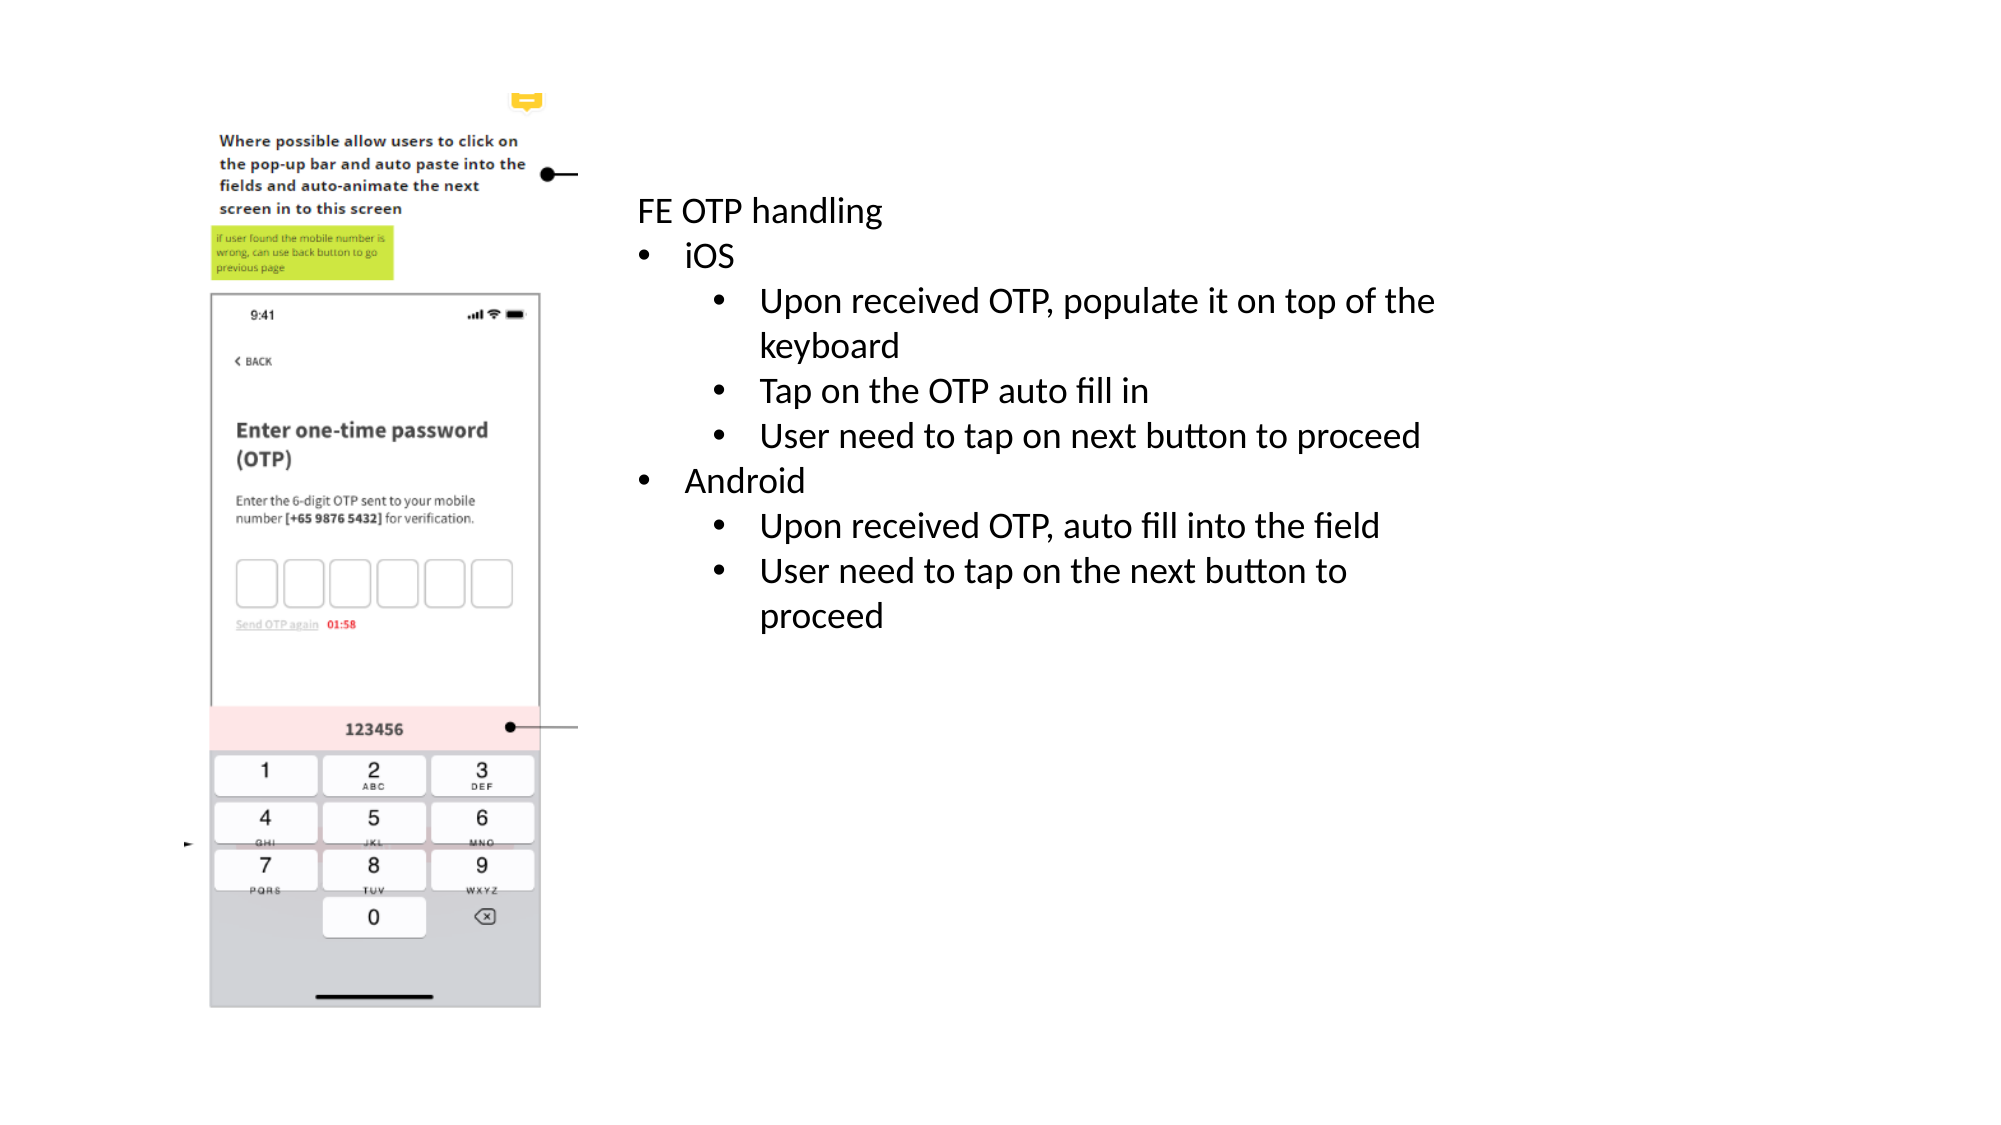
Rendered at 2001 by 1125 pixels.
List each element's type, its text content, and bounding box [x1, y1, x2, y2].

picture [184, 93, 578, 1032]
text_box FE OTP handling iOS Upon received OTP, populate it on top of the keyboard Tap on the OTP auto fill in User need to tap on next button to proceed Android Upon received OTP, auto fill into the field User need to tap on the next button to proceed [622, 179, 1453, 644]
